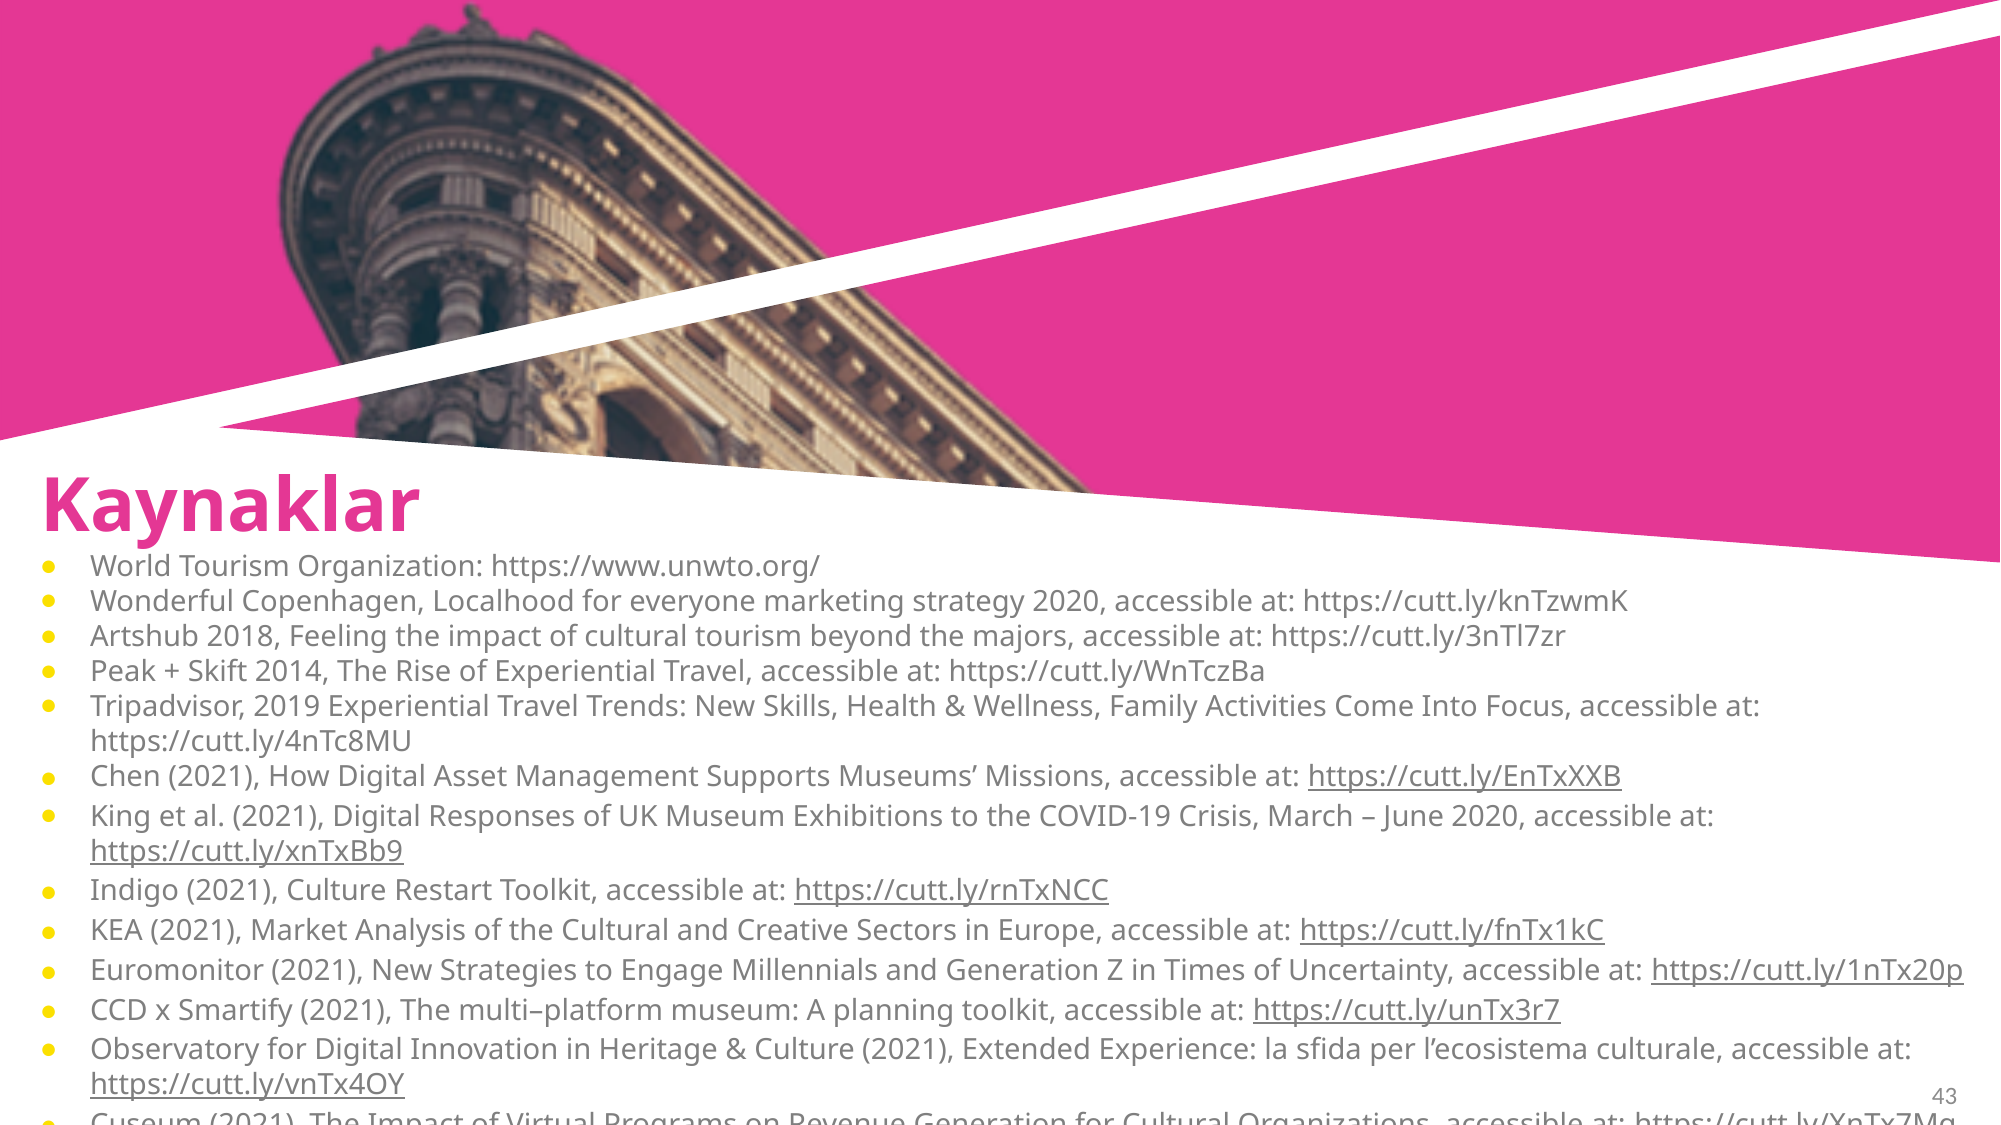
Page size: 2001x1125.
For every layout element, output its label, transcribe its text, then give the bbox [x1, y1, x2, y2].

picture [0, 0, 2000, 563]
text_box World Tourism Organization: https://www.unwto.org/ Wonderful Copenhagen, Localhood for everyone marketing strategy 2020, accessible at: https://cutt.ly/knTzwmK Artshub 2018, Feeling the impact of cultural tourism beyond the majors, accessible at: https://cutt.ly/3nTl7zr Peak + Skift 2014, The Rise of Experiential Travel, accessible at: https://cutt.ly/WnTczBa Tripadvisor, 2019 Experiential Travel Trends: New Skills, Health & Wellness, Family Activities Come Into Focus, accessible at: https://cutt.ly/4nTc8MU Chen (2021), How Digital Asset Management Supports Museums’ Missions, accessible at: https://cutt.ly/EnTxXXB King et al. (2021), Digital Responses of UK Museum Exhibitions to the COVID-19 Crisis, March – June 2020, accessible at: https://cutt.ly/xnTxBb9 Indigo (2021), Culture Restart Toolkit, accessible at: https://cutt.ly/rnTxNCC KEA (2021), Market Analysis of the Cultural and Creative Sectors in Europe, accessible at: https://cutt.ly/fnTx1kC Euromonitor (2021), New Strategies to Engage Millennials and Generation Z in Times of Uncertainty, accessible at: https://cutt.ly/1nTx20p CCD x Smartify (2021), The multi–platform museum: A planning toolkit, accessible at: https://cutt.ly/unTx3r7 Observatory for Digital Innovation in Heritage & Culture (2021), Extended Experience: la sfida per l’ecosistema culturale, accessible at: https://cutt.ly/vnTx4OY Cuseum (2021), The Impact of Virtual Programs on Revenue Generation for Cultural Organizations, accessible at: https://cutt.ly/XnTx7Mq Microsoft, Libraries and Museums Education Transformation Framework: https://cutt.ly/cnTx6EI [0, 563, 1988, 1125]
